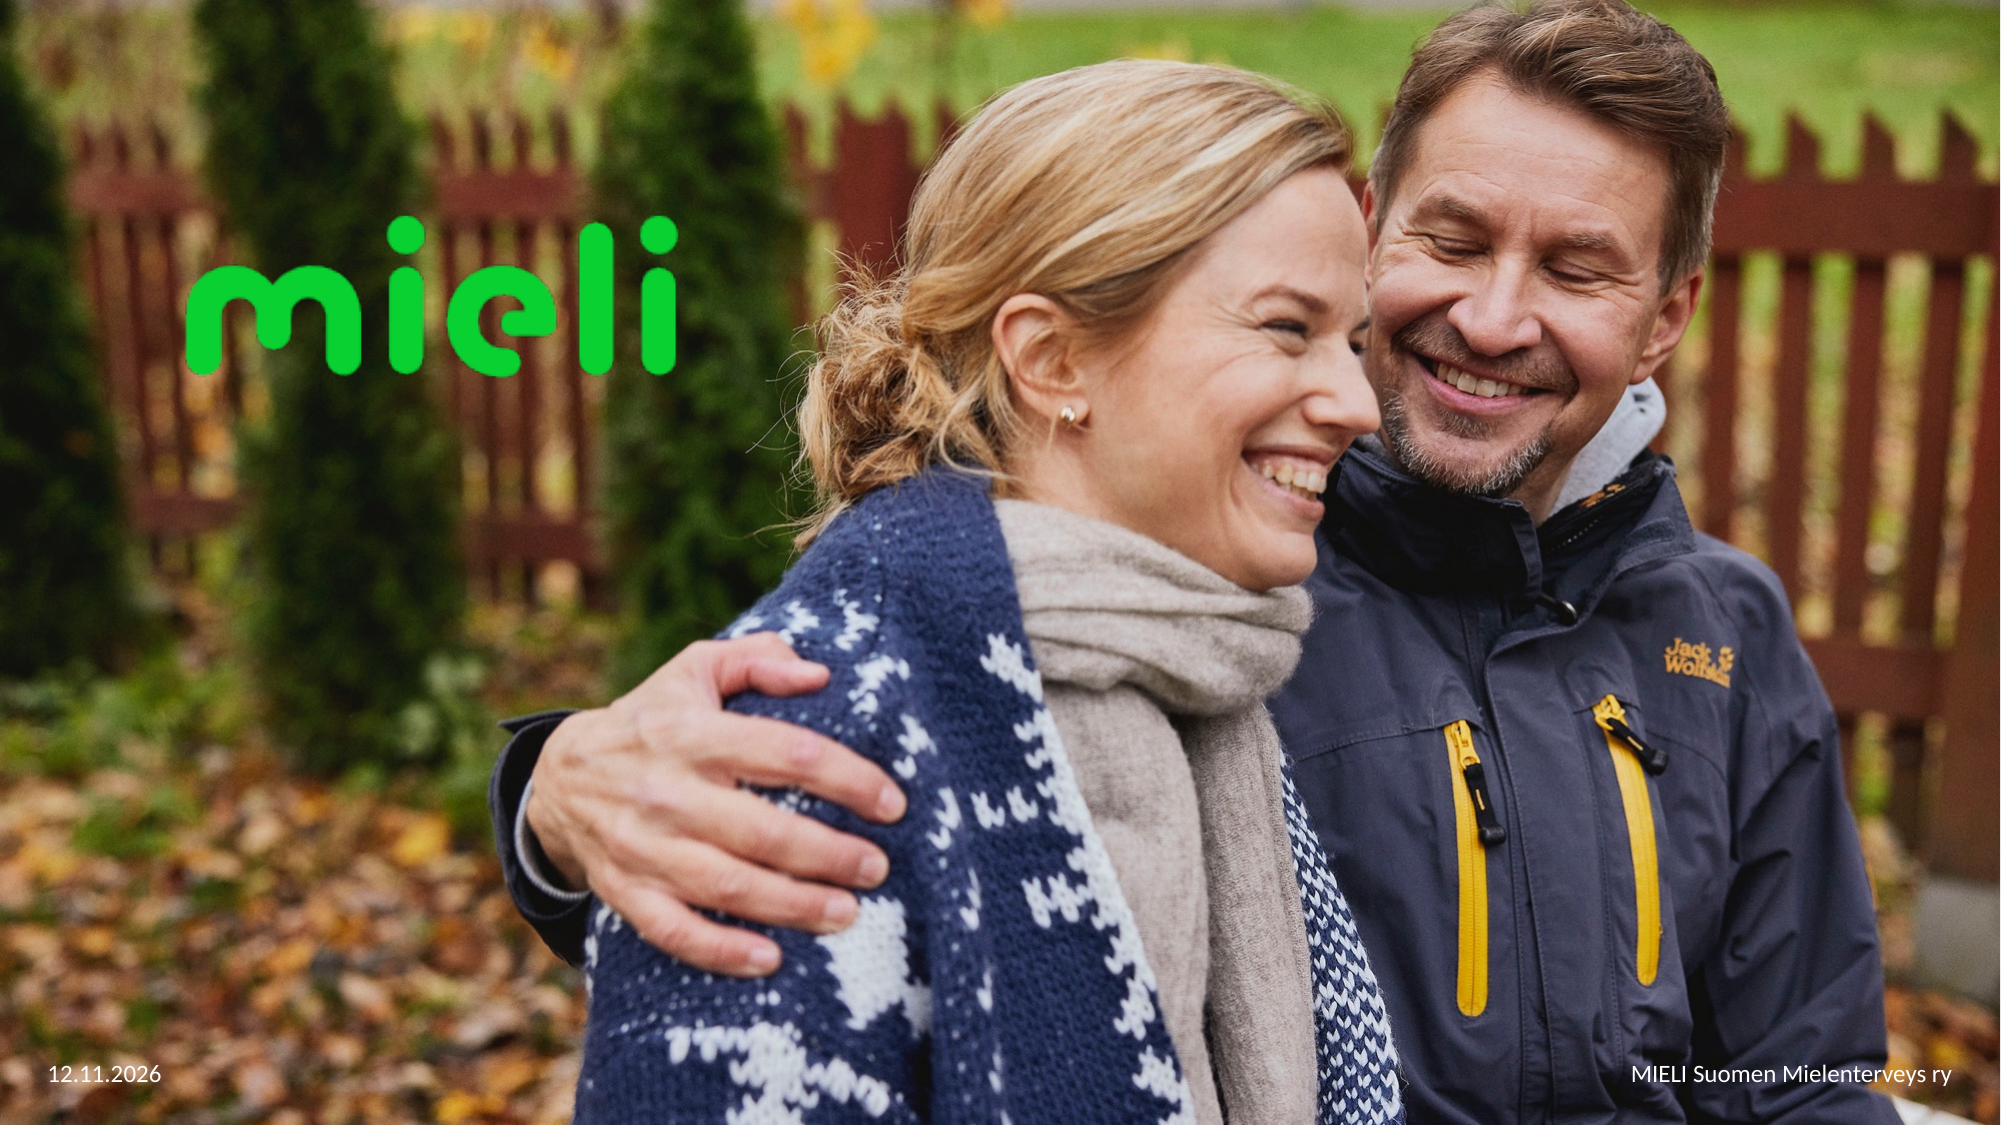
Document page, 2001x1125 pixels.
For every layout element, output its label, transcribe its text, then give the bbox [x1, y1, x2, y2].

picture [0, 0, 2001, 1125]
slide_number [32, 1042, 179, 1103]
footer MIELI Suomen Mielenterveys ry [1292, 1042, 1968, 1103]
